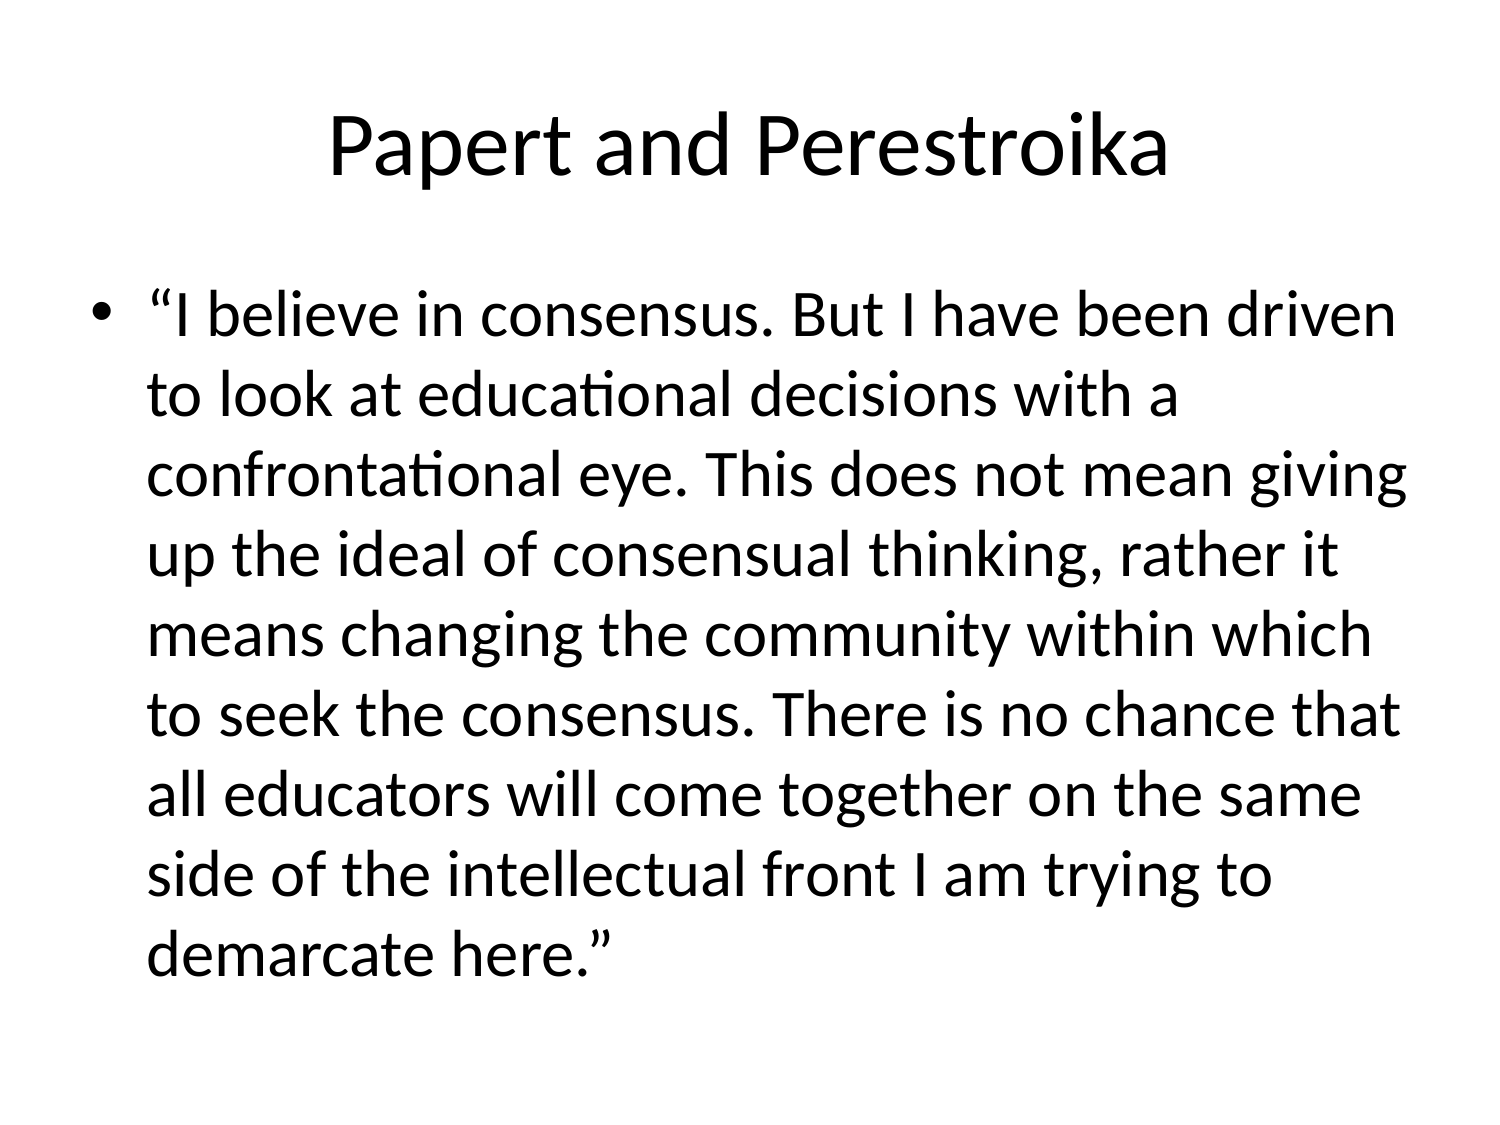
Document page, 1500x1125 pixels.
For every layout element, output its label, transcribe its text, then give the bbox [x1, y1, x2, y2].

list “I believe in consensus. But I have been driven to look at educational decisions with a confrontational eye. This does not mean giving up the ideal of consensual thinking, rather it means changing the community within which to seek the consensus. There is no chance that all educators will come together on the same side of the intellectual front I am trying to demarcate here.” [75, 262, 1425, 1005]
title Papert and Perestroika [75, 45, 1425, 233]
